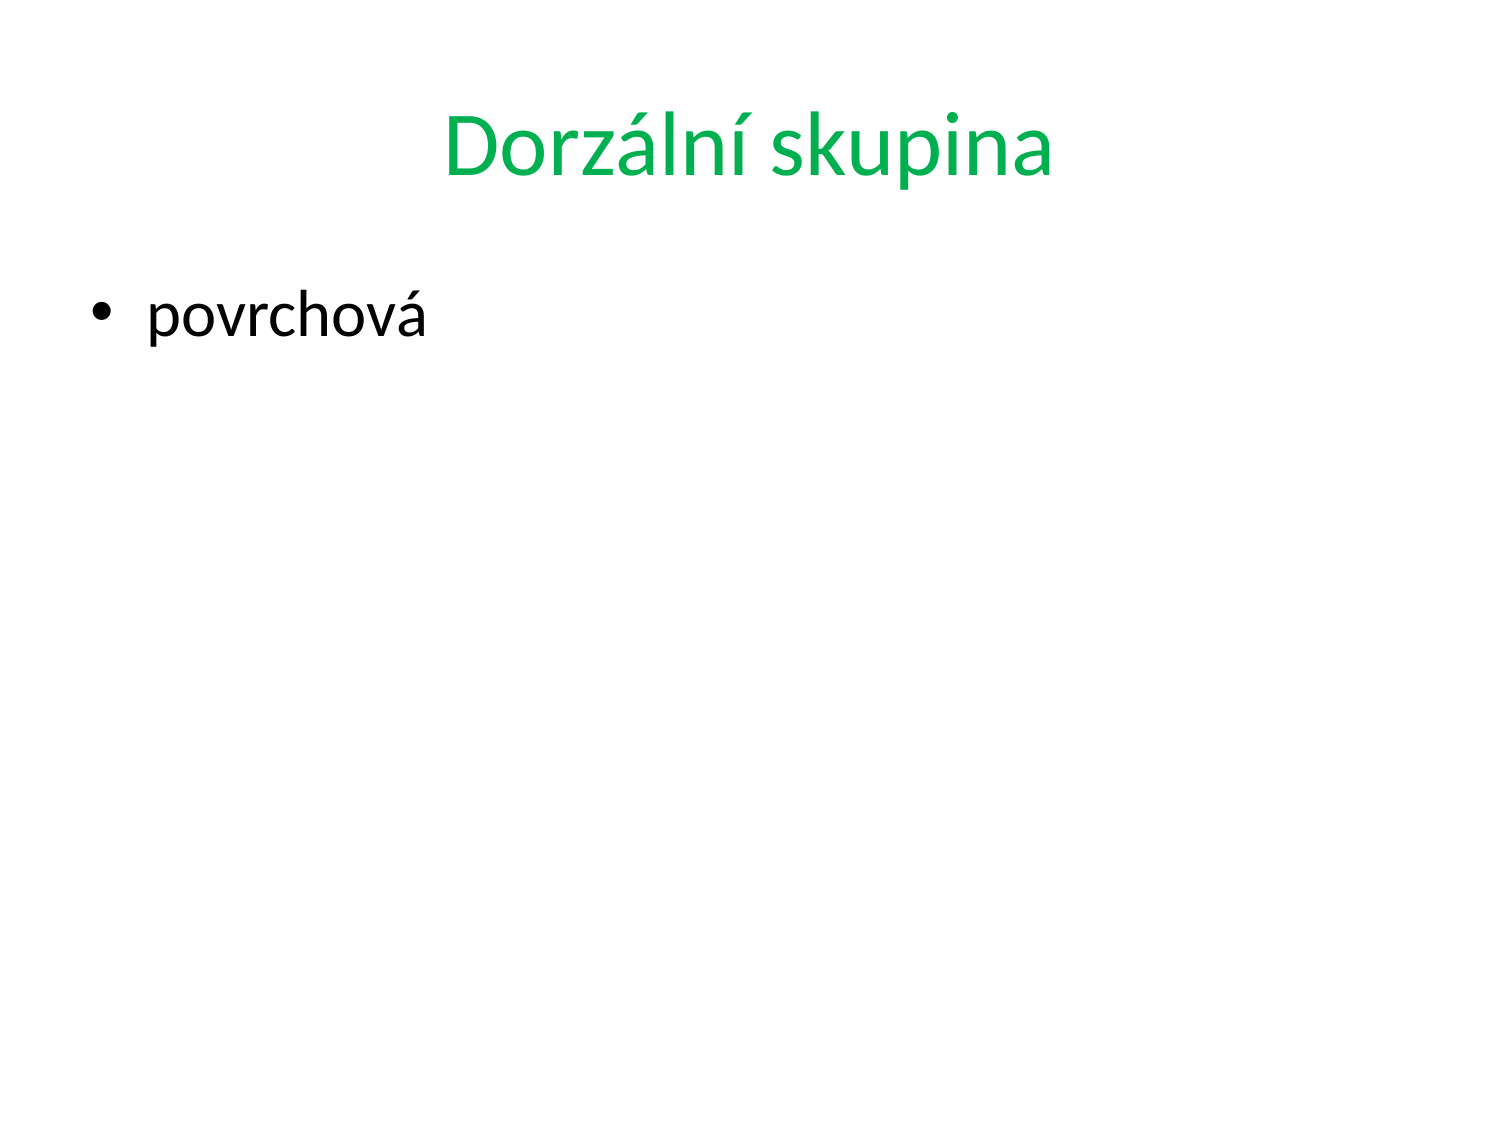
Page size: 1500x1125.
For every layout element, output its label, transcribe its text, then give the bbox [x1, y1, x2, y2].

list povrchová [75, 262, 1425, 1005]
title Dorzální skupina [75, 45, 1425, 233]
